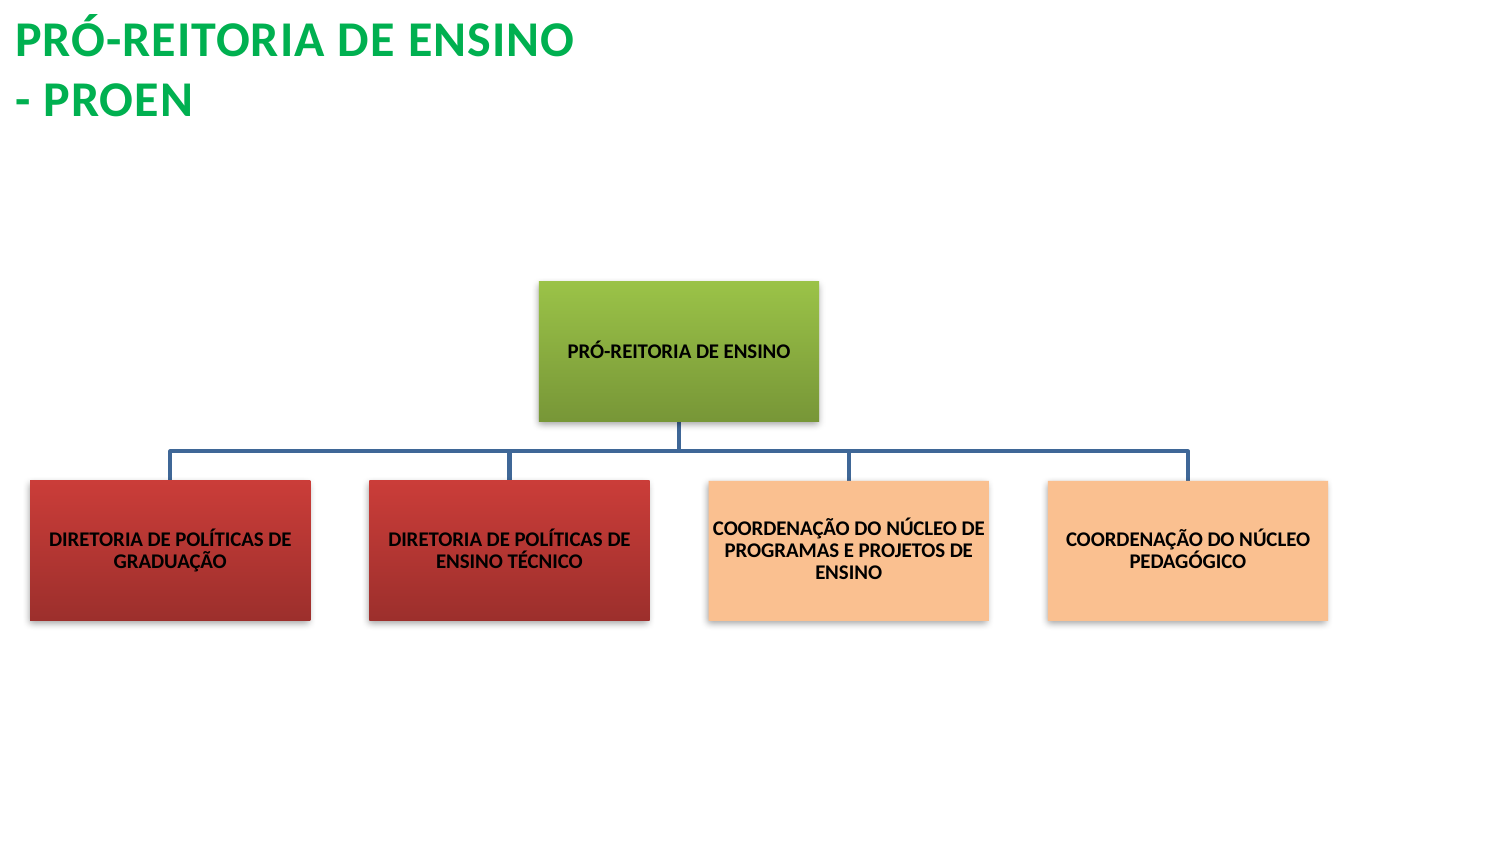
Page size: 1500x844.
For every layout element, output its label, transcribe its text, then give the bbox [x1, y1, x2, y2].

text_box PRÓ-REITORIA DE ENSINO - PROEN [0, 0, 632, 135]
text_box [29, 161, 1329, 741]
